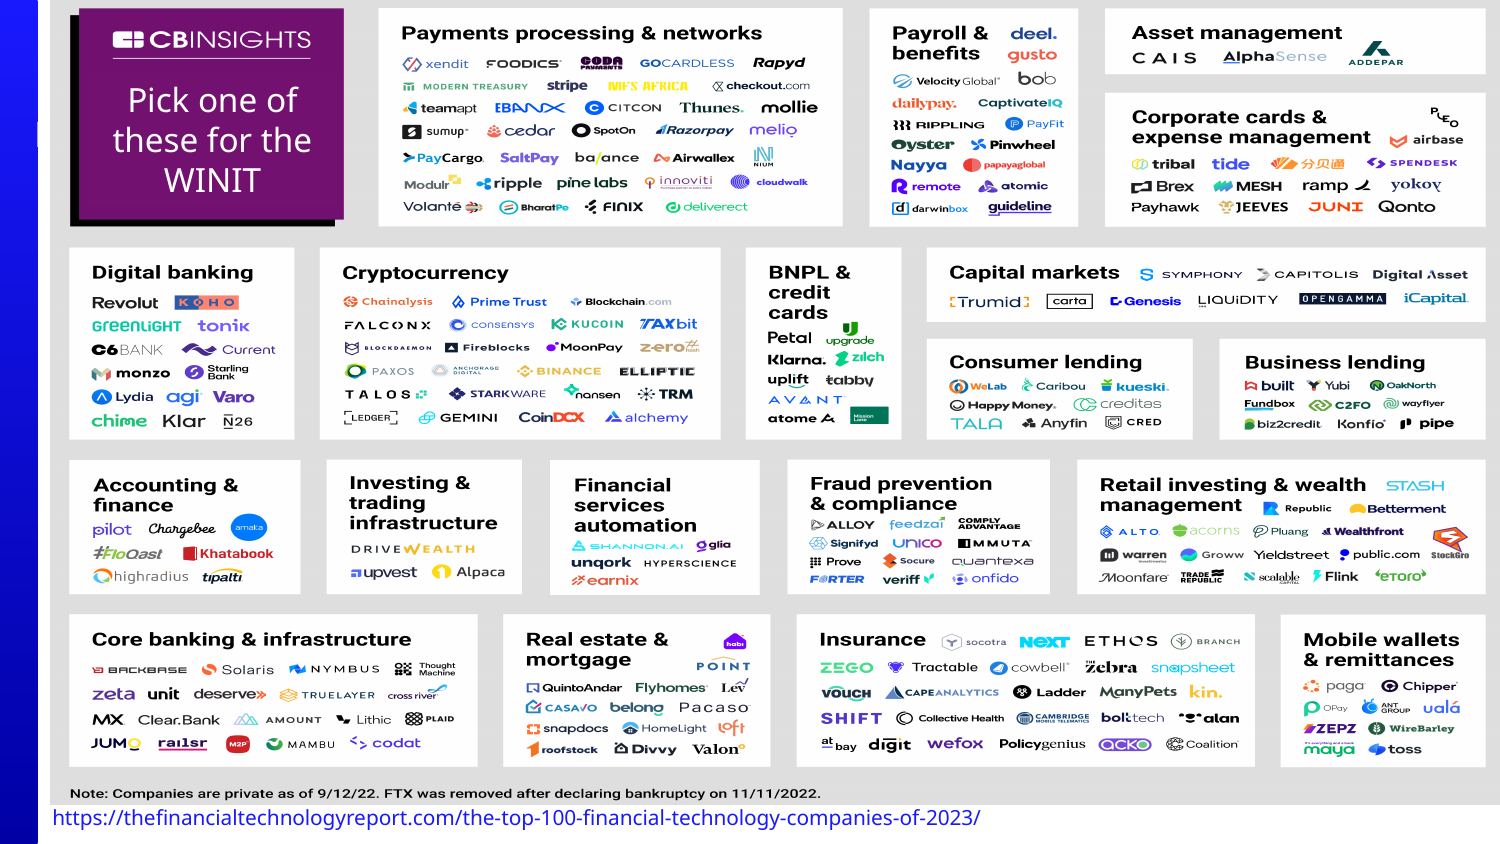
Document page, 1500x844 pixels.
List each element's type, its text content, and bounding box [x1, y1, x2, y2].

text_box https://thefinancialtechnologyreport.com/the-top-100-financial-technology-companies-of-2023/ [37, 796, 1413, 837]
picture [49, 0, 1500, 805]
